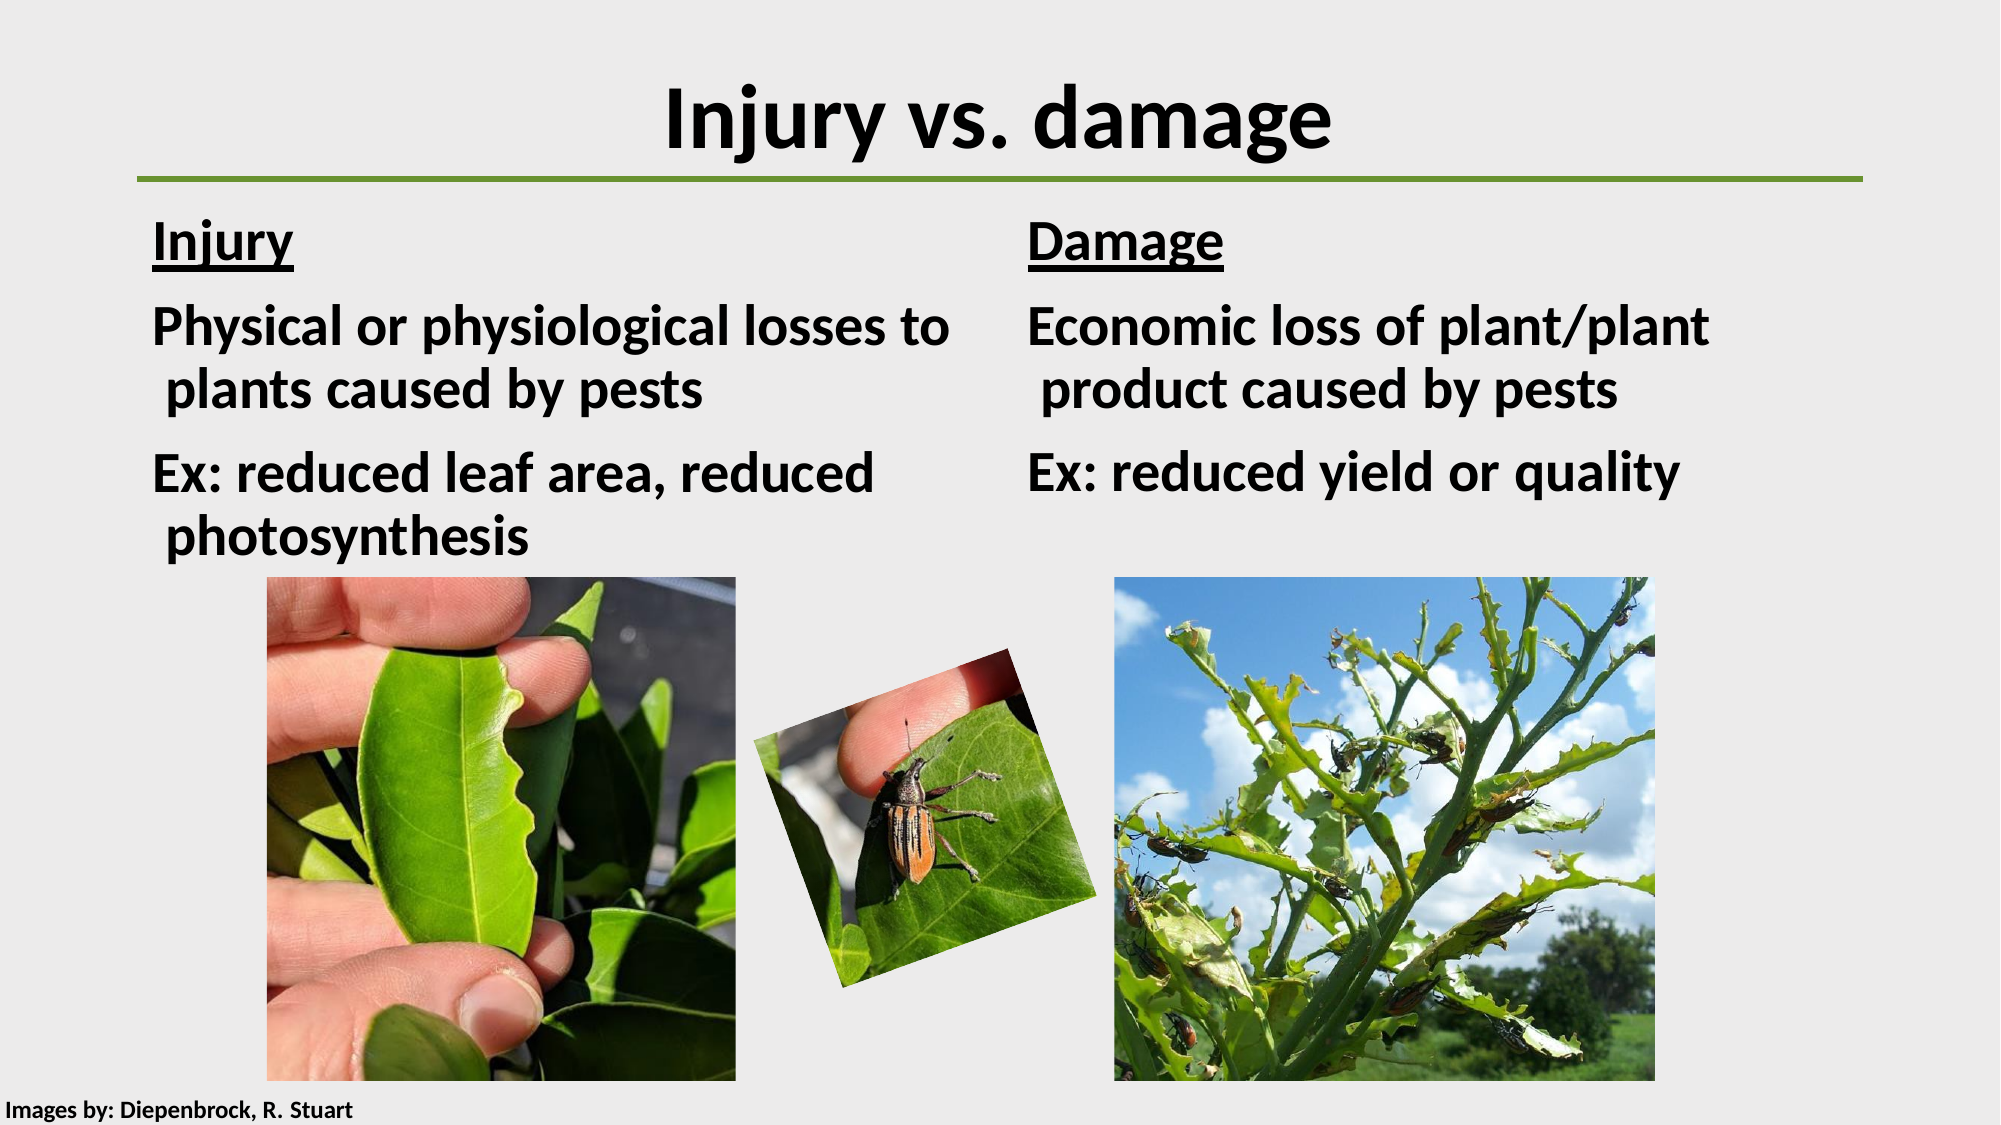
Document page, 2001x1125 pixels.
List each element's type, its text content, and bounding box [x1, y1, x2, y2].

text_box [1114, 577, 1655, 1081]
title Injury vs. damage [661, 180, 1338, 245]
text_box [266, 577, 736, 1081]
text_box Injury Physical or physiological losses to plants caused by pests Ex: reduced leaf area, reduced photosynthesis [150, 186, 962, 567]
text_box Damage Economic loss of plant/plant product caused by pests Ex: reduced yield or quality [1025, 186, 1719, 503]
title Injury vs. damage [661, 54, 1338, 179]
text_box [753, 648, 1097, 988]
text_box Images by: Diepenbrock, R. Stuart [3, 1091, 359, 1124]
